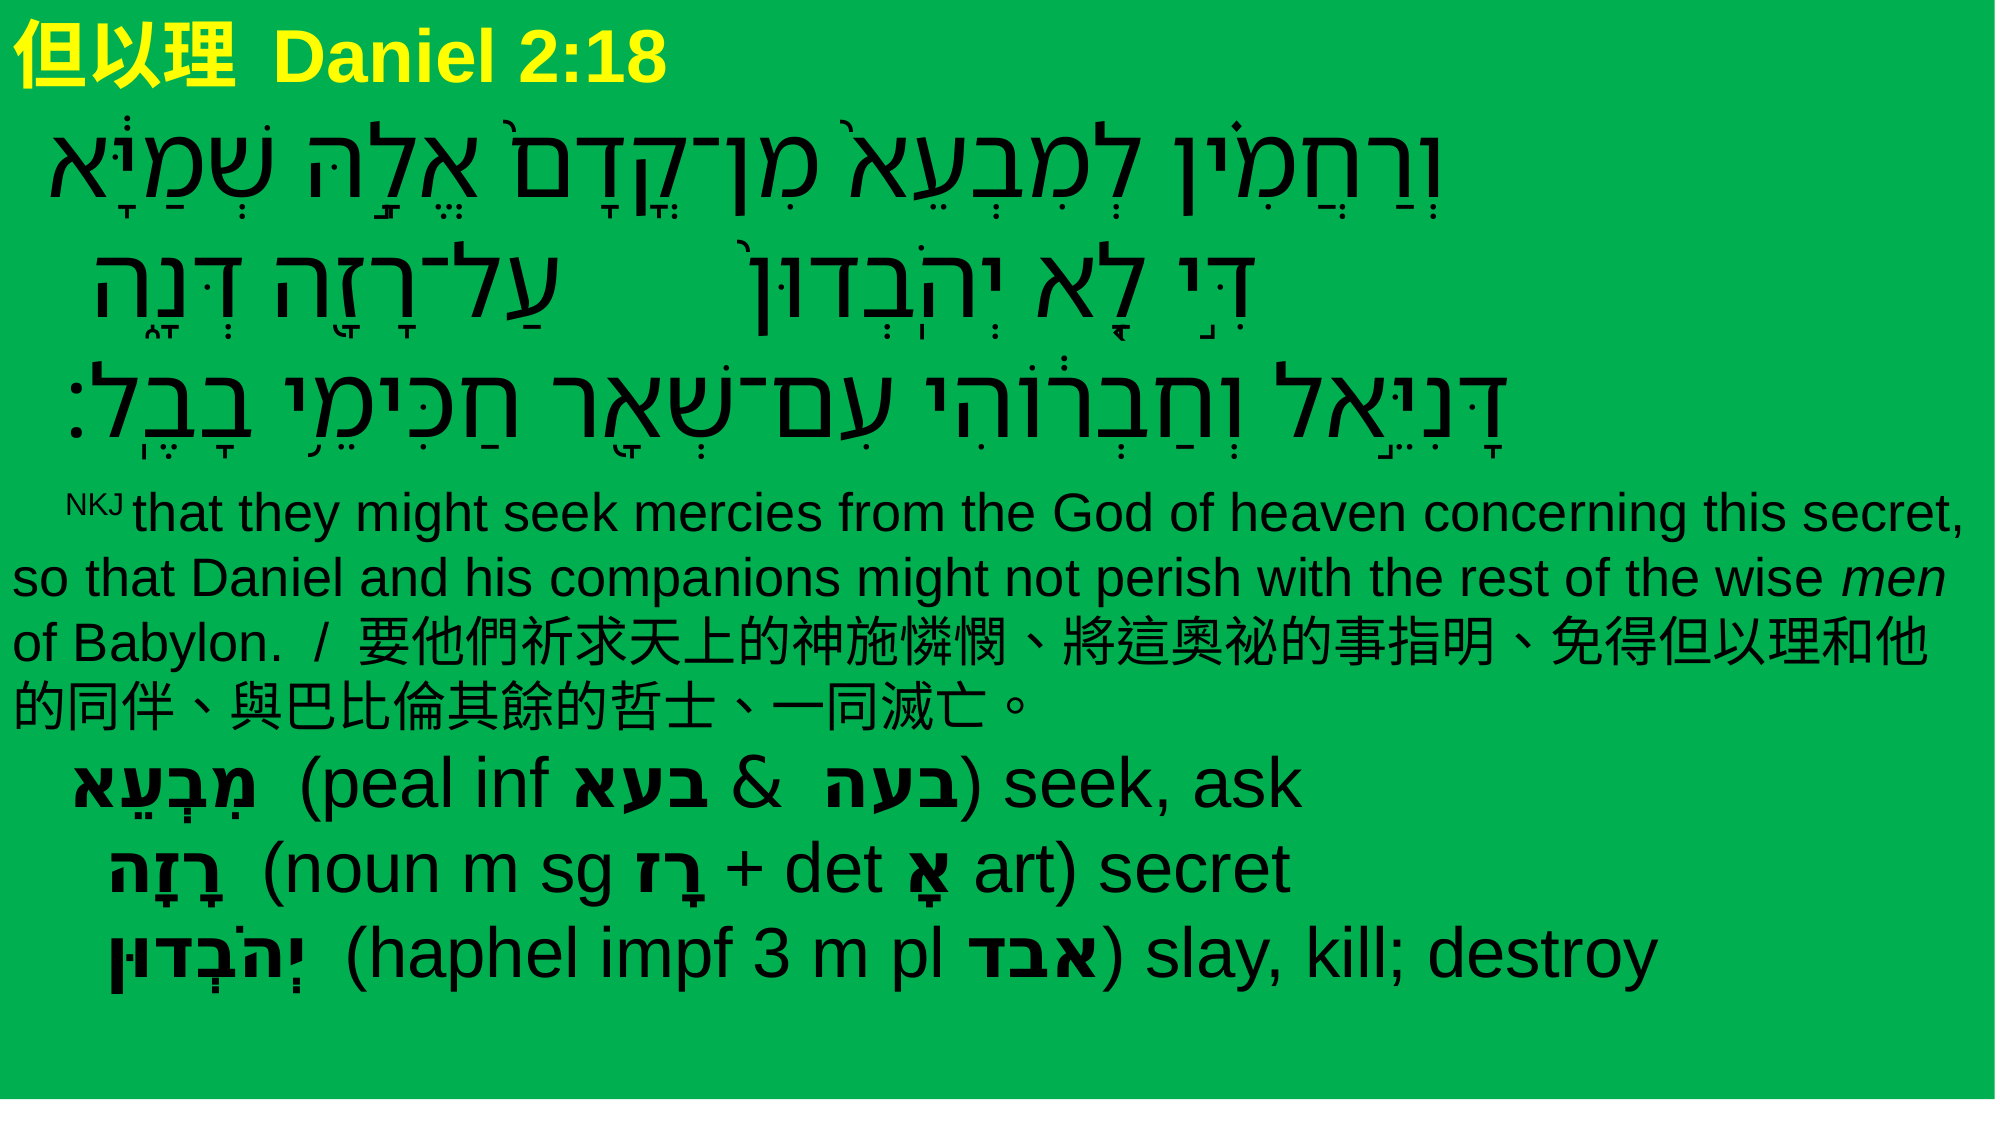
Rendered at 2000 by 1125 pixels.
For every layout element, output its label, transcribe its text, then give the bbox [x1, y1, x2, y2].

text_box 但以理 Daniel 2:18 ‎וְרַחֲמִ֗ין לְמִבְעֵא֙ מִן־קֳדָם֙ אֱלָ֣הּ שְׁמַיָּ֔א דִּ֣י לָ֤א יְהֹֽבְדוּן֙ עַל־רָזָ֖ה דְּנָ֑ה דָּנִיֵּ֣אל וְחַבְר֔וֹהִי עִם־שְׁאָ֖ר חַכִּימֵ֥י בָבֶֽל׃ NKJ that they might seek mercies from the God of heaven concerning this secret, so that Daniel and his companions might not perish with the rest of the wise men of Babylon. / 要他們祈求天上的神施憐憫、將這奧祕的事指明、免得但以理和他的同伴、與巴比倫其餘的哲士、一同滅亡。 מִבְעֵא (peal inf בעה & בעא) seek, ask רָזָה (noun m sg רָז + det אָ art) secret יְהֹבְדוּן (haphel impf 3 m pl אבד) slay, kill; destroy [0, 0, 1995, 1100]
